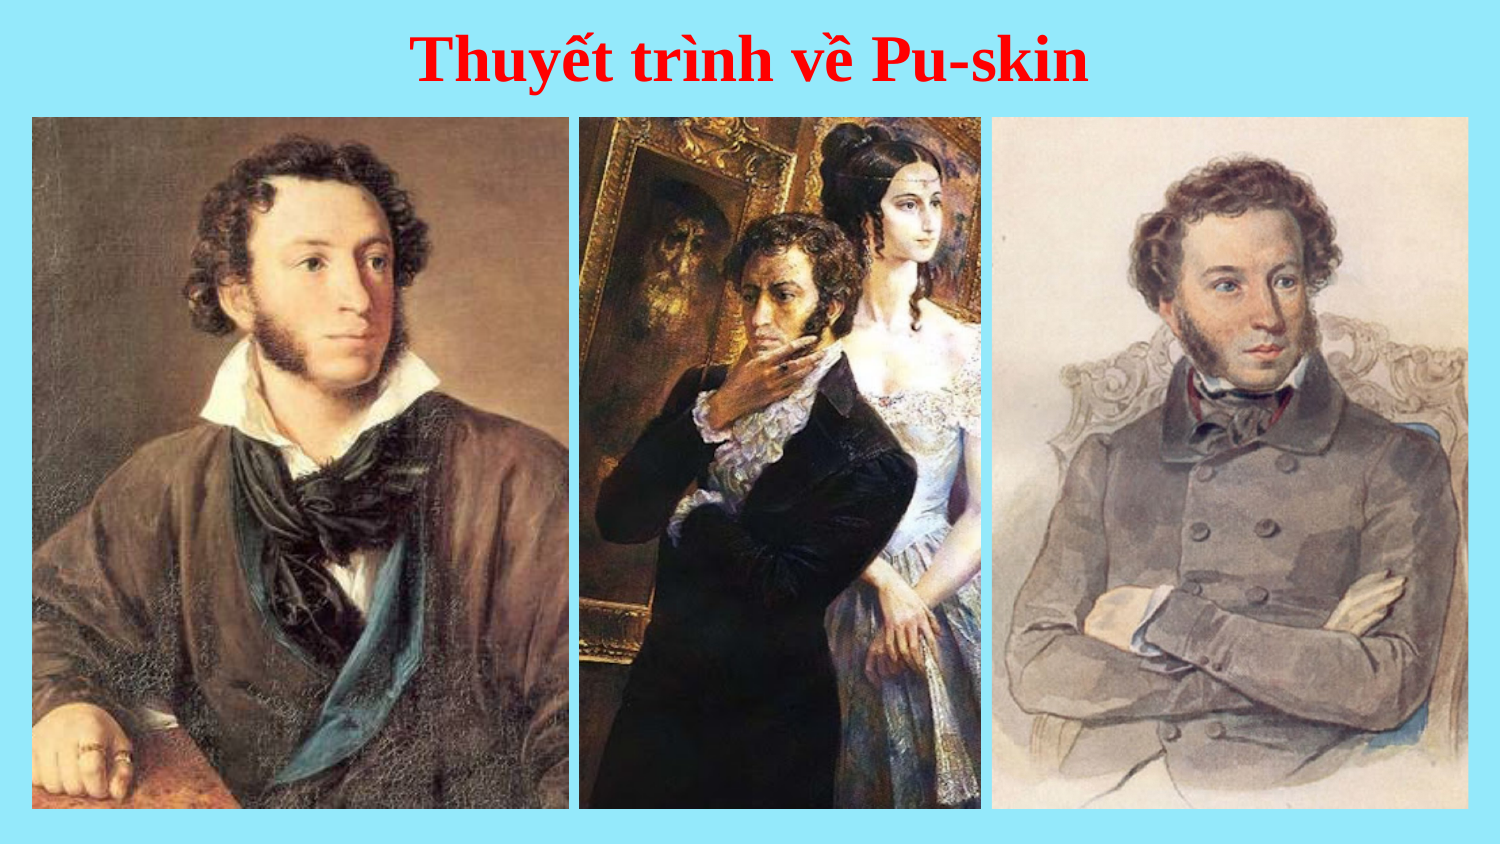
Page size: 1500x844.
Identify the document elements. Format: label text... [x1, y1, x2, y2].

picture [991, 116, 1469, 809]
picture [32, 117, 569, 809]
picture [579, 117, 981, 809]
title Thuyết trình về Pu-skin [311, 0, 1188, 120]
